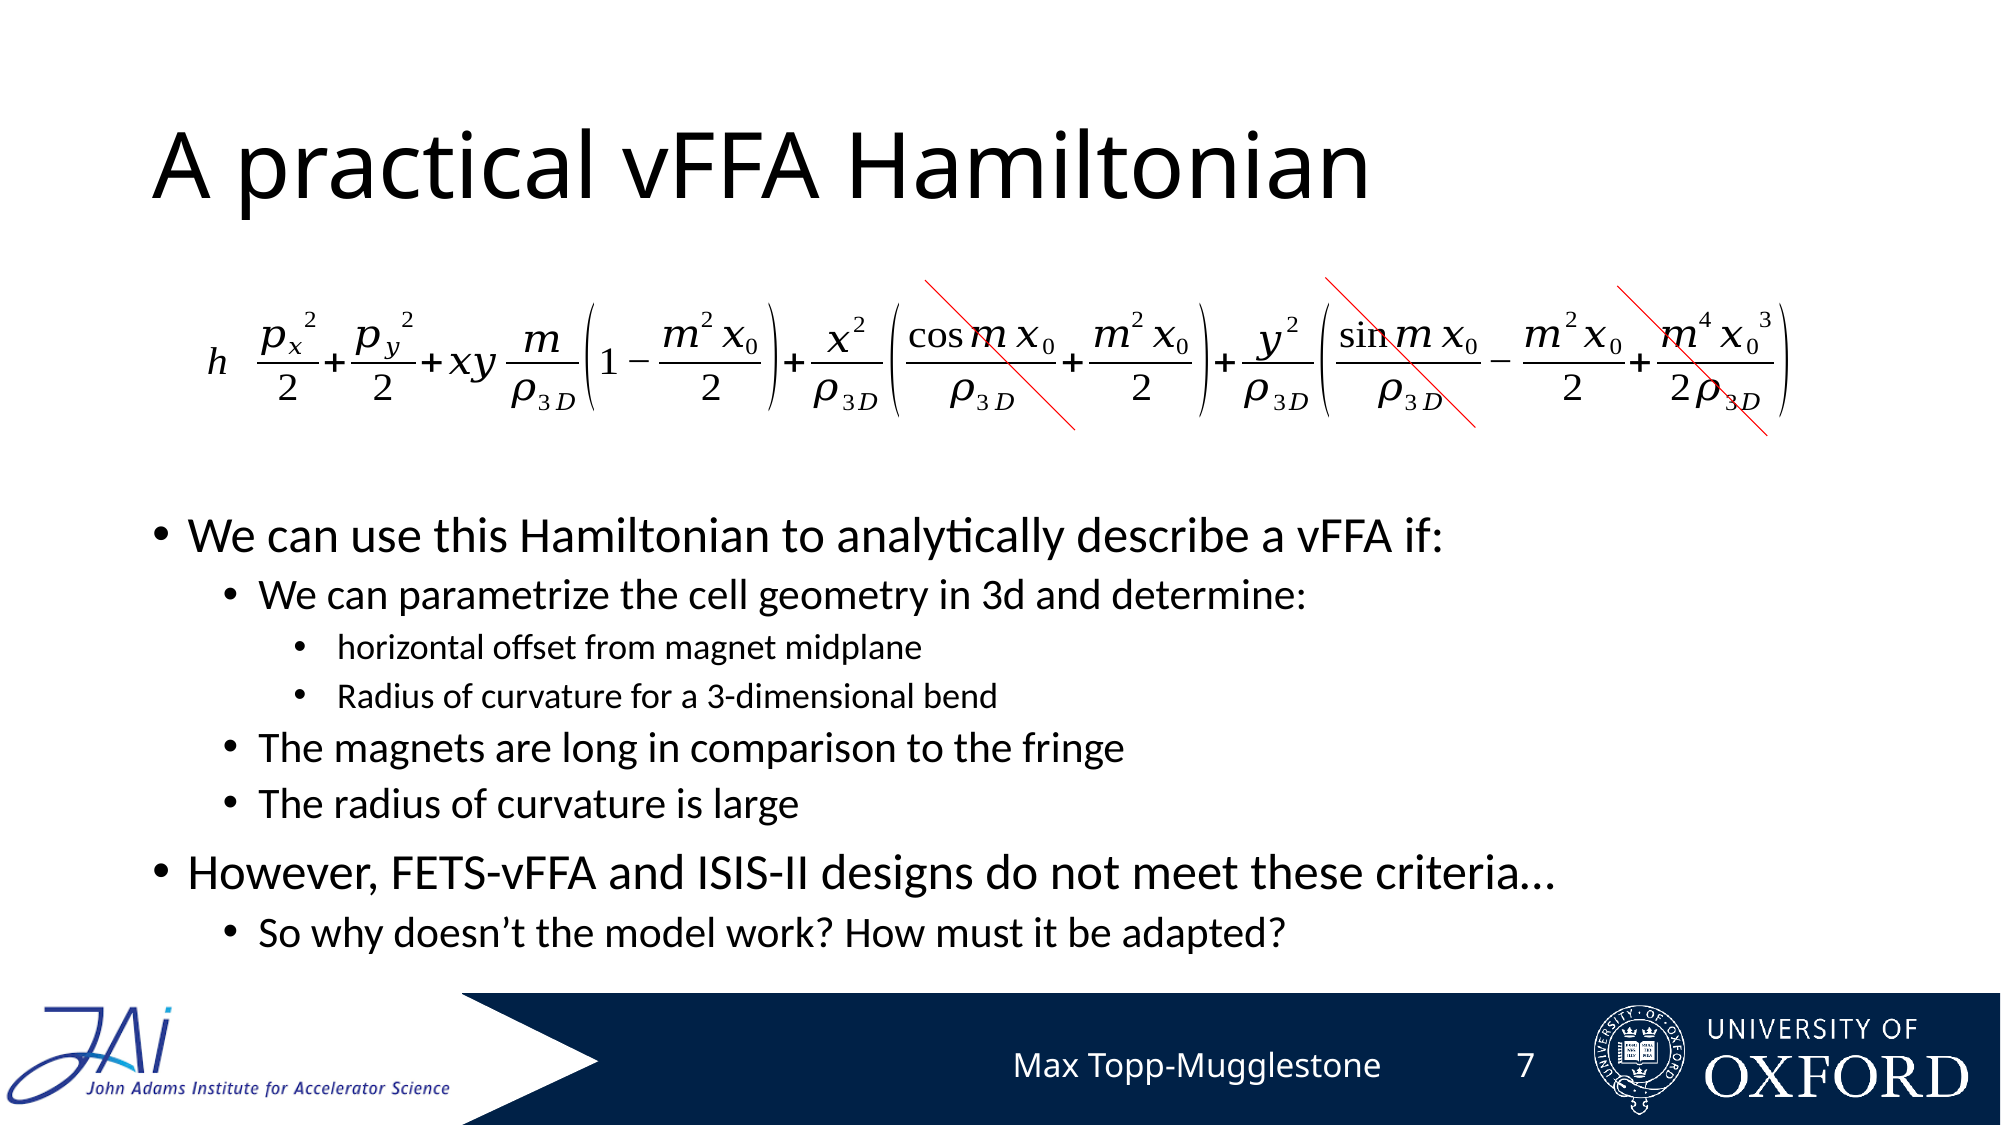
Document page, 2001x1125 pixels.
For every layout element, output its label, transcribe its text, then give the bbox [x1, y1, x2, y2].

title A practical vFFA Hamiltonian [137, 59, 1863, 278]
footer Max Topp-Mugglestone [860, 1037, 1100, 1098]
picture [1573, 993, 2000, 1125]
slide_number 7 [1100, 1037, 1551, 1098]
picture [0, 992, 462, 1125]
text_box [1617, 285, 1768, 436]
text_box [1325, 277, 1476, 428]
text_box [924, 280, 1075, 431]
